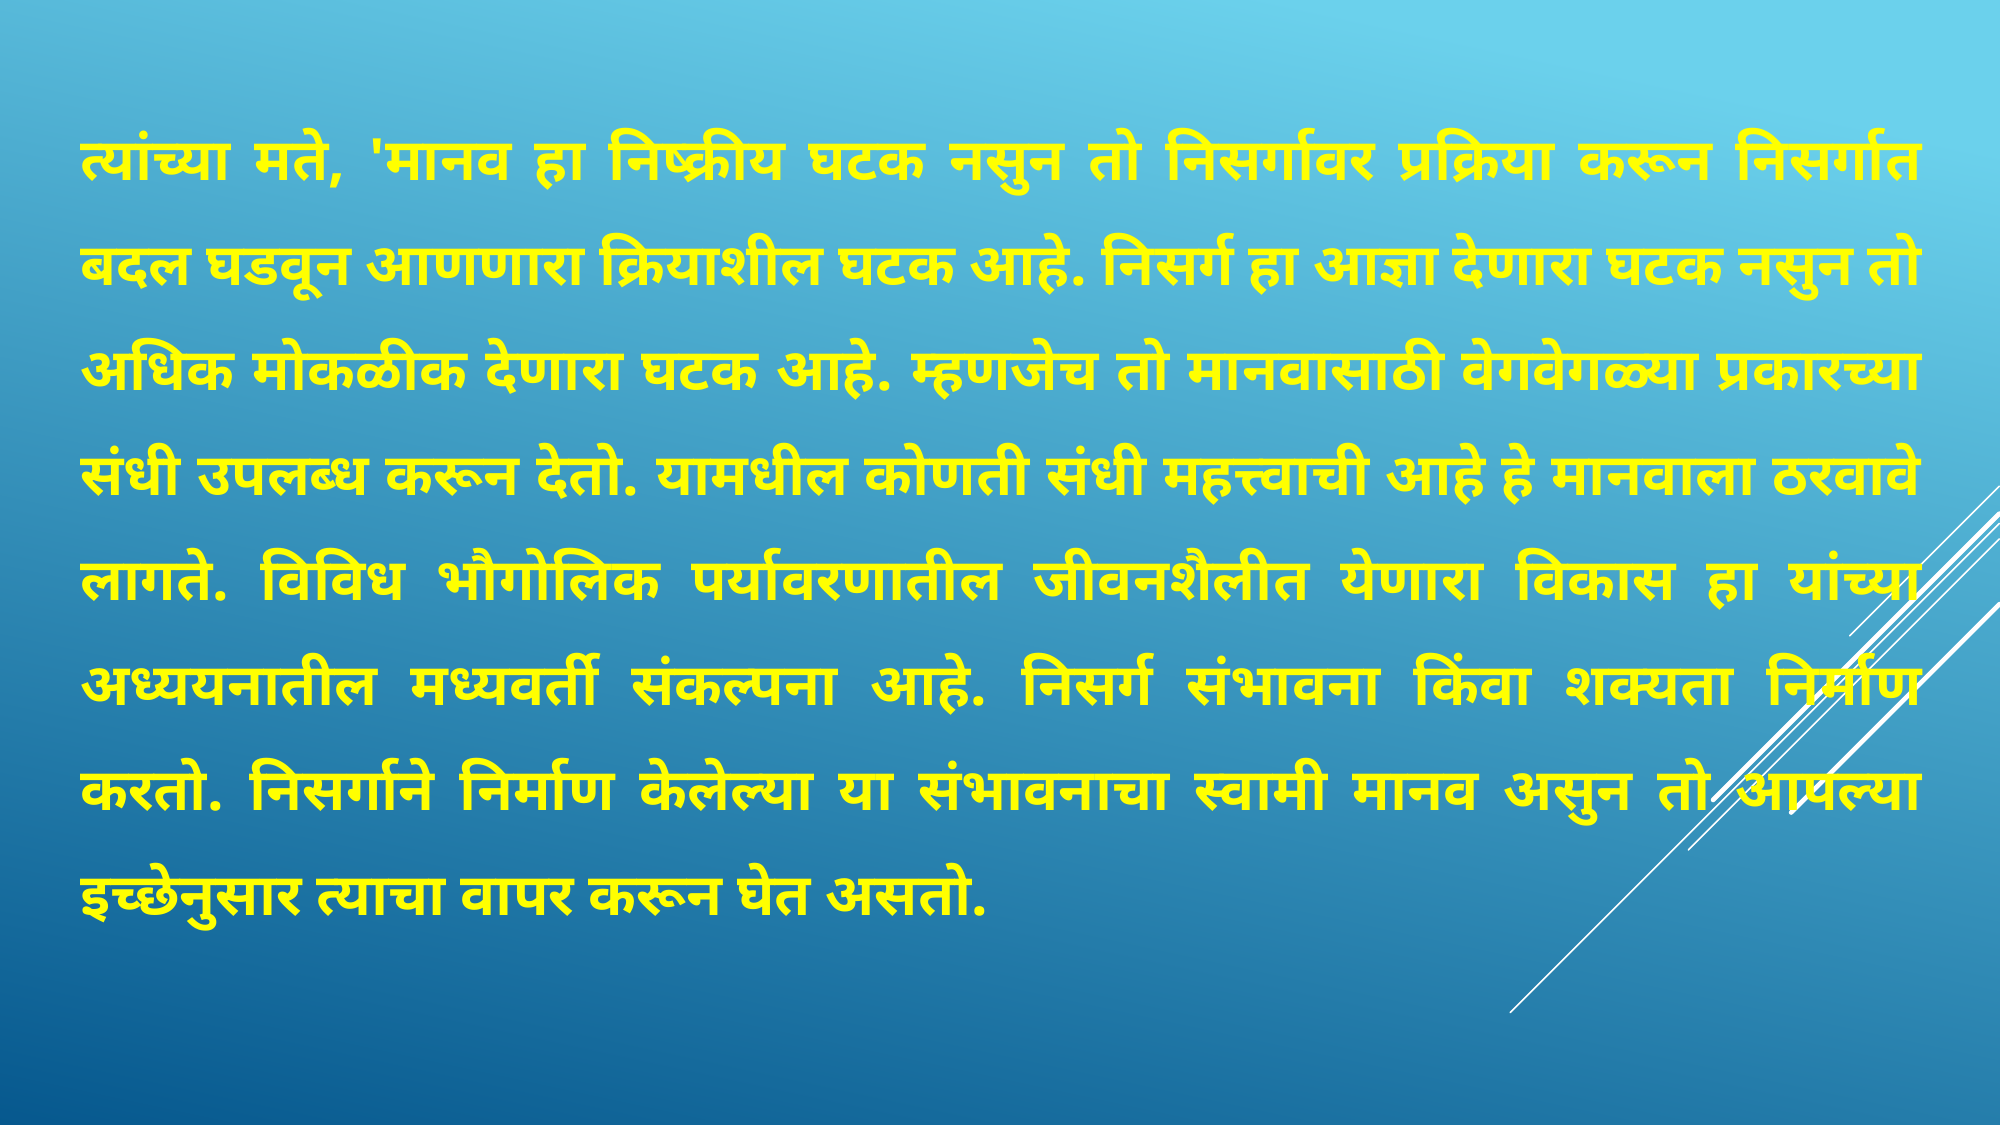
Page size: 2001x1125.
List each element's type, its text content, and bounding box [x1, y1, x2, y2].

text_box त्यांच्या मते, 'मानव हा निष्क्रीय घटक नसुन तो निसर्गावर प्रक्रिया करून निसर्गात बदल घडवून आणणारा क्रियाशील घटक आहे. निसर्ग हा आज्ञा देणारा घटक नसुन तो अधिक मोकळीक देणारा घटक आहे. म्हणजेच तो मानवासाठी वेगवेगळ्या प्रकारच्या संधी उपलब्ध करून देतो. यामधील कोणती संधी महत्त्वाची आहे हे मानवाला ठरवावे लागते. विविध भौगोलिक पर्यावरणातील जीवनशैलीत येणारा विकास हा यांच्या अध्ययनातील मध्यवर्ती संकल्पना आहे. निसर्ग संभावना किंवा शक्यता निर्माण करतो. निसर्गाने निर्माण केलेल्या या संभावनाचा स्वामी मानव असुन तो आपल्या इच्छेनुसार त्याचा वापर करून घेत असतो. [65, 79, 1937, 935]
